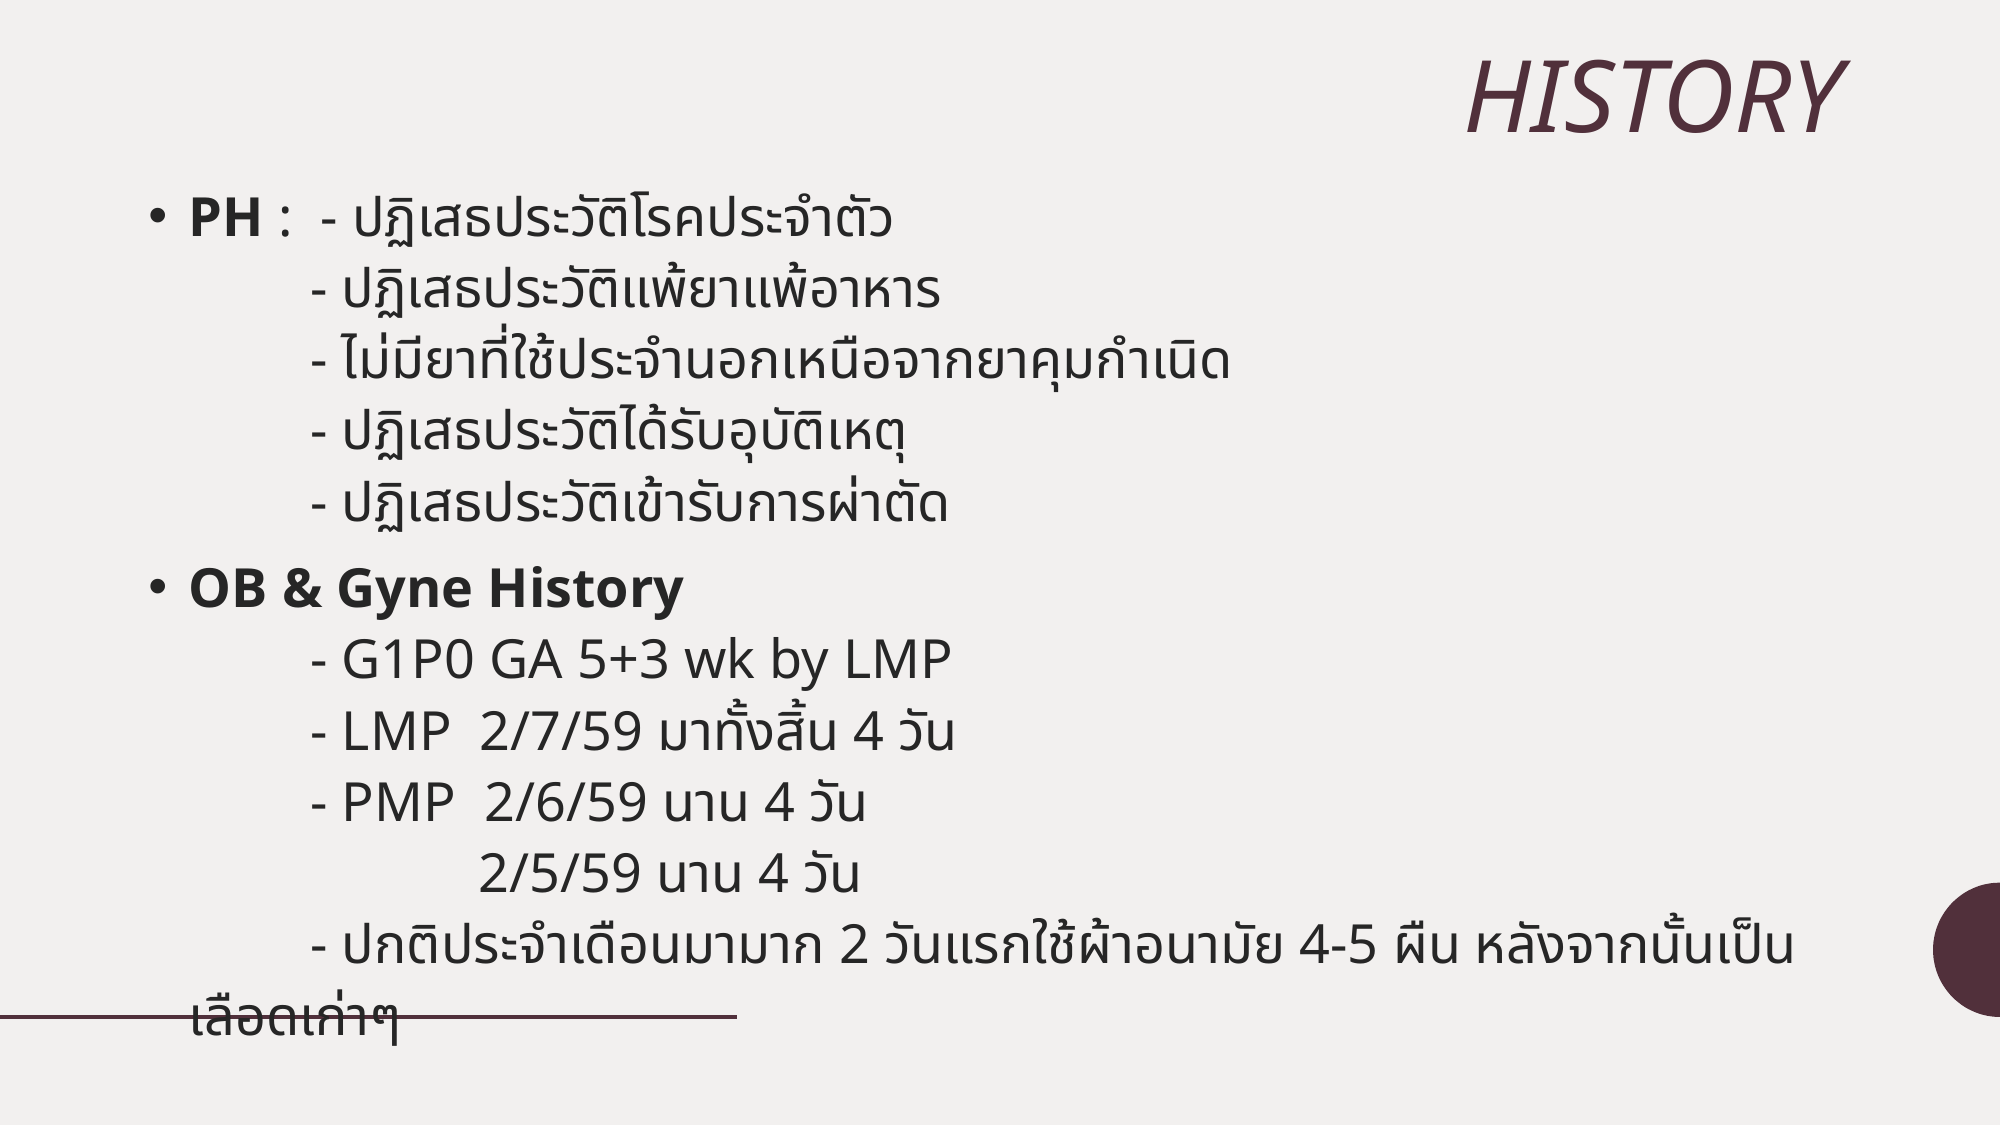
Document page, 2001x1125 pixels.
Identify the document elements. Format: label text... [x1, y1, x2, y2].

title HISTORY [133, 38, 1859, 168]
list PH : - ปฏิเสธประวัติโรคประจำตัว - ปฏิเสธประวัติแพ้ยาแพ้อาหาร - ไม่มียาที่ใช้ประจำนอกเหนือจากยาคุมกำเนิด - ปฏิเสธประวัติได้รับอุบัติเหตุ - ปฏิเสธประวัติเข้ารับการผ่าตัด OB & Gyne History - G1P0 GA 5+3 wk by LMP - LMP 2/7/59 มาทั้งสิ้น 4 วัน - PMP 2/6/59 นาน 4 วัน 2/5/59 นาน 4 วัน - ปกติประจำเดือนมามาก 2 วันแรกใช้ผ้าอนามัย 4-5 ผืน หลังจากนั้นเป็นเลือดเก่าๆ [133, 168, 1859, 1055]
